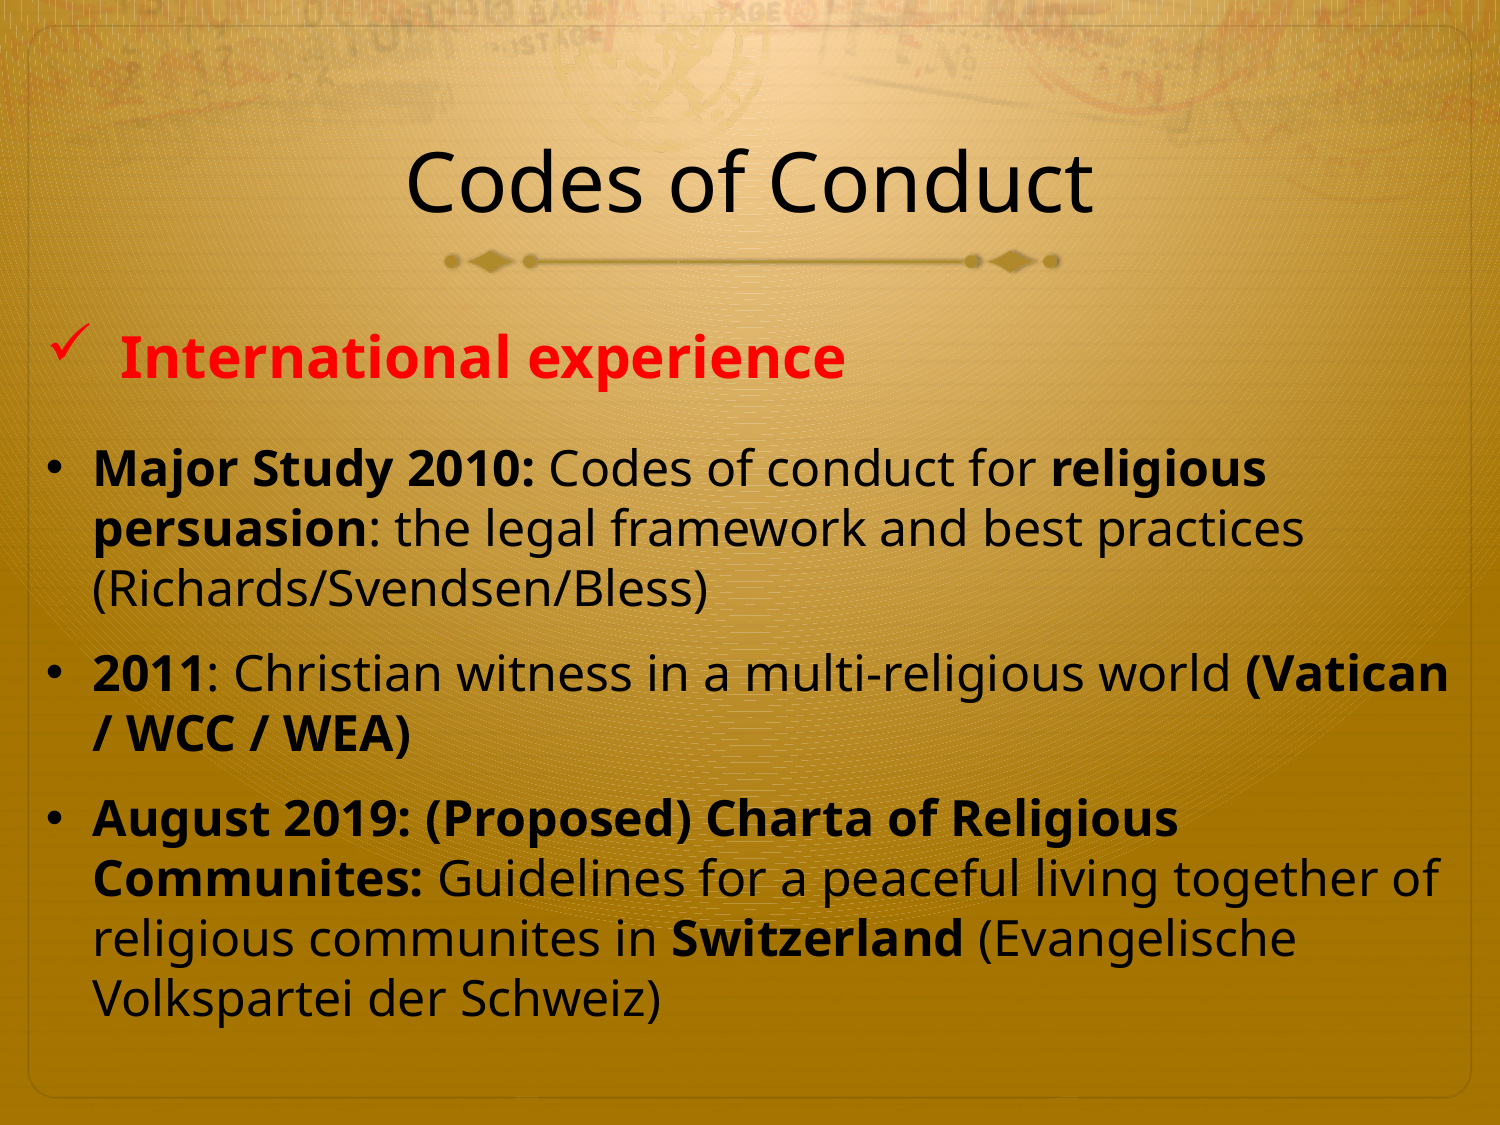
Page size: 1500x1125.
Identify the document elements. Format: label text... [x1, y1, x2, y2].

text_box International experience [31, 312, 1470, 398]
text_box Major Study 2010: Codes of conduct for religious persuasion: the legal framework and best practices (Richards/Svendsen/Bless) 2011: Christian witness in a multi-religious world (Vatican / WCC / WEA) August 2019: (Proposed) Charta of Religious Communites: Guidelines for a peaceful living together of religious communites in Switzerland (Evangelische Volkspartei der Schweiz) [31, 429, 1470, 1125]
title Codes of Conduct [93, 45, 1407, 312]
picture [0, 0, 1500, 1125]
